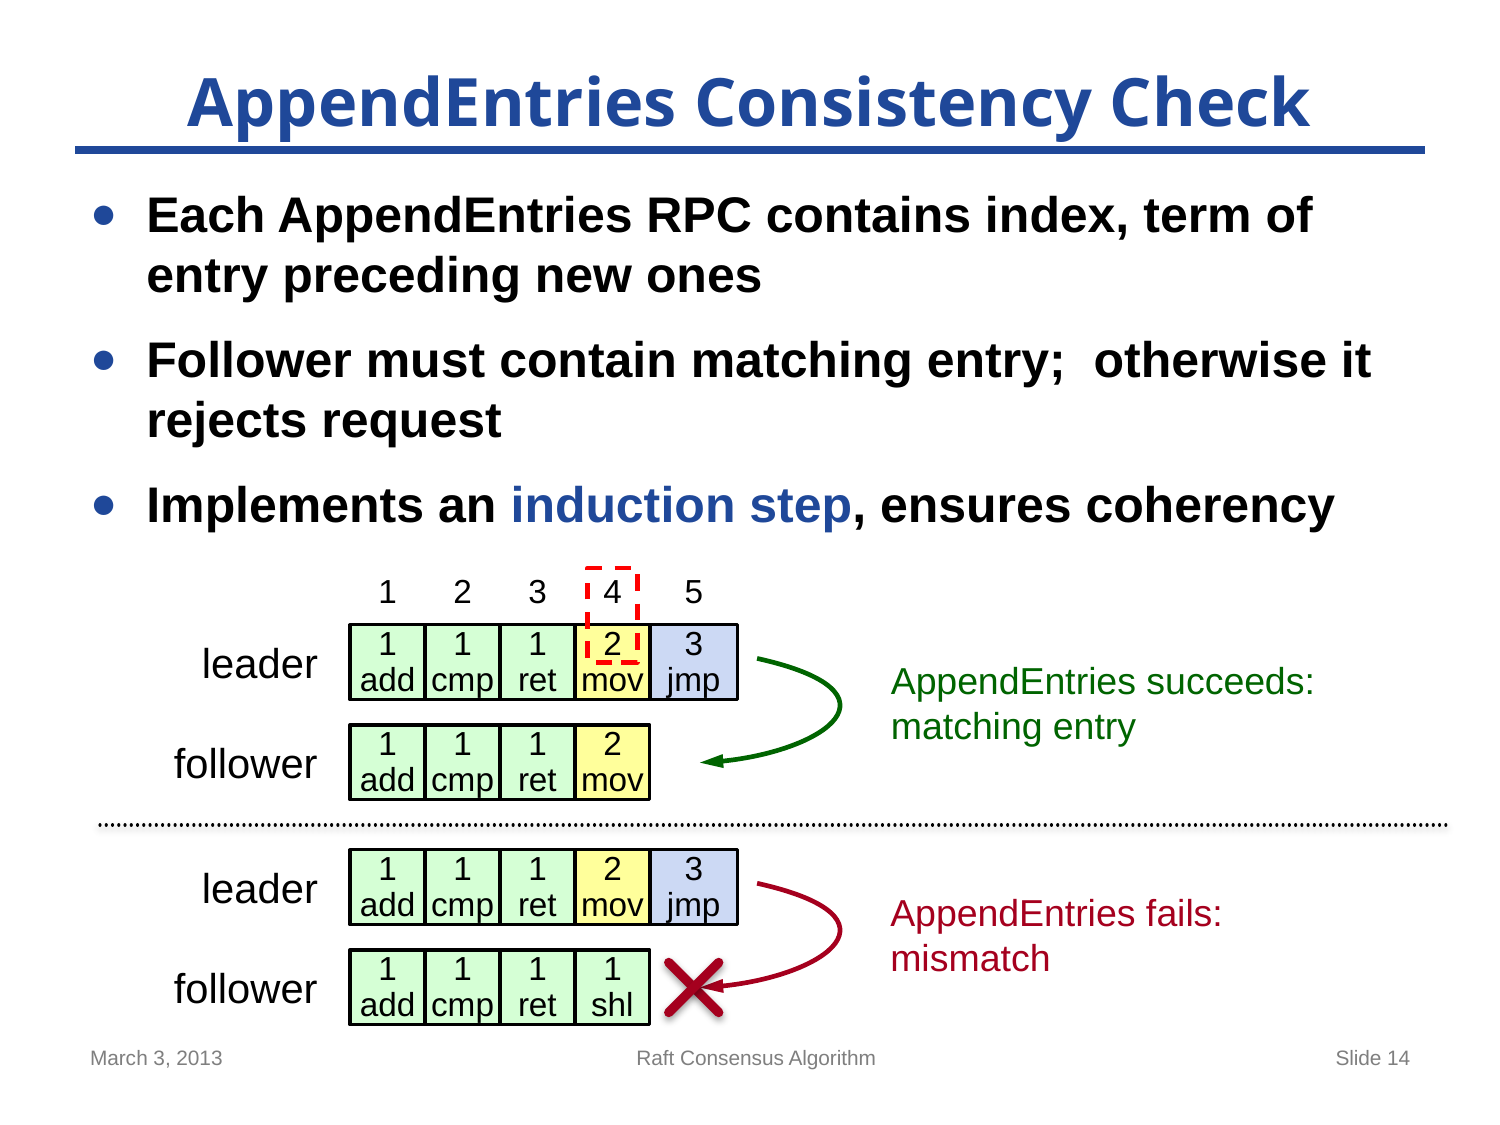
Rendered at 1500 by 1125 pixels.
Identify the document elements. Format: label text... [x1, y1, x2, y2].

text_box 1 ret [498, 948, 573, 1027]
text_box leader [201, 862, 319, 913]
text_box 4 [574, 562, 649, 618]
text_box 1 shl [573, 948, 652, 1027]
text_box 1 cmp [423, 948, 498, 1027]
text_box [716, 881, 842, 989]
slide_number Slide 14 [1074, 1037, 1425, 1103]
text_box [585, 566, 640, 665]
text_box 1 ret [498, 723, 573, 802]
text_box 5 [649, 562, 738, 618]
text_box 1 add [348, 948, 423, 1027]
text_box [699, 656, 842, 768]
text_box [668, 962, 719, 1013]
text_box 1 cmp [423, 623, 498, 702]
text_box 1 [349, 562, 424, 618]
text_box 1 add [348, 623, 423, 702]
text_box 2 mov [573, 623, 652, 702]
text_box 2 [424, 562, 499, 618]
text_box AppendEntries fails: mismatch [875, 881, 1239, 987]
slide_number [75, 1037, 425, 1103]
text_box 1 add [348, 848, 423, 927]
text_box follower [173, 737, 318, 788]
text_box 3 jmp [651, 848, 740, 927]
list Each AppendEntries RPC contains index, term of entry preceding new ones Follower must contain matching entry; otherwise it rejects request Implements an induction step, ensures coherency [75, 174, 1425, 575]
footer Raft Consensus Algorithm [474, 1037, 1038, 1103]
text_box 2 mov [573, 723, 652, 802]
text_box 2 mov [573, 848, 652, 927]
text_box follower [173, 962, 318, 1013]
text_box 1 cmp [423, 848, 498, 927]
text_box 1 add [348, 723, 423, 802]
title AppendEntries Consistency Check [75, 50, 1425, 150]
text_box AppendEntries succeeds: matching entry [876, 649, 1331, 755]
text_box 3 jmp [651, 623, 740, 702]
text_box 1 cmp [423, 723, 498, 802]
text_box 1 ret [498, 848, 573, 927]
text_box leader [201, 637, 319, 688]
text_box 1 ret [498, 623, 573, 702]
text_box 3 [499, 562, 574, 618]
